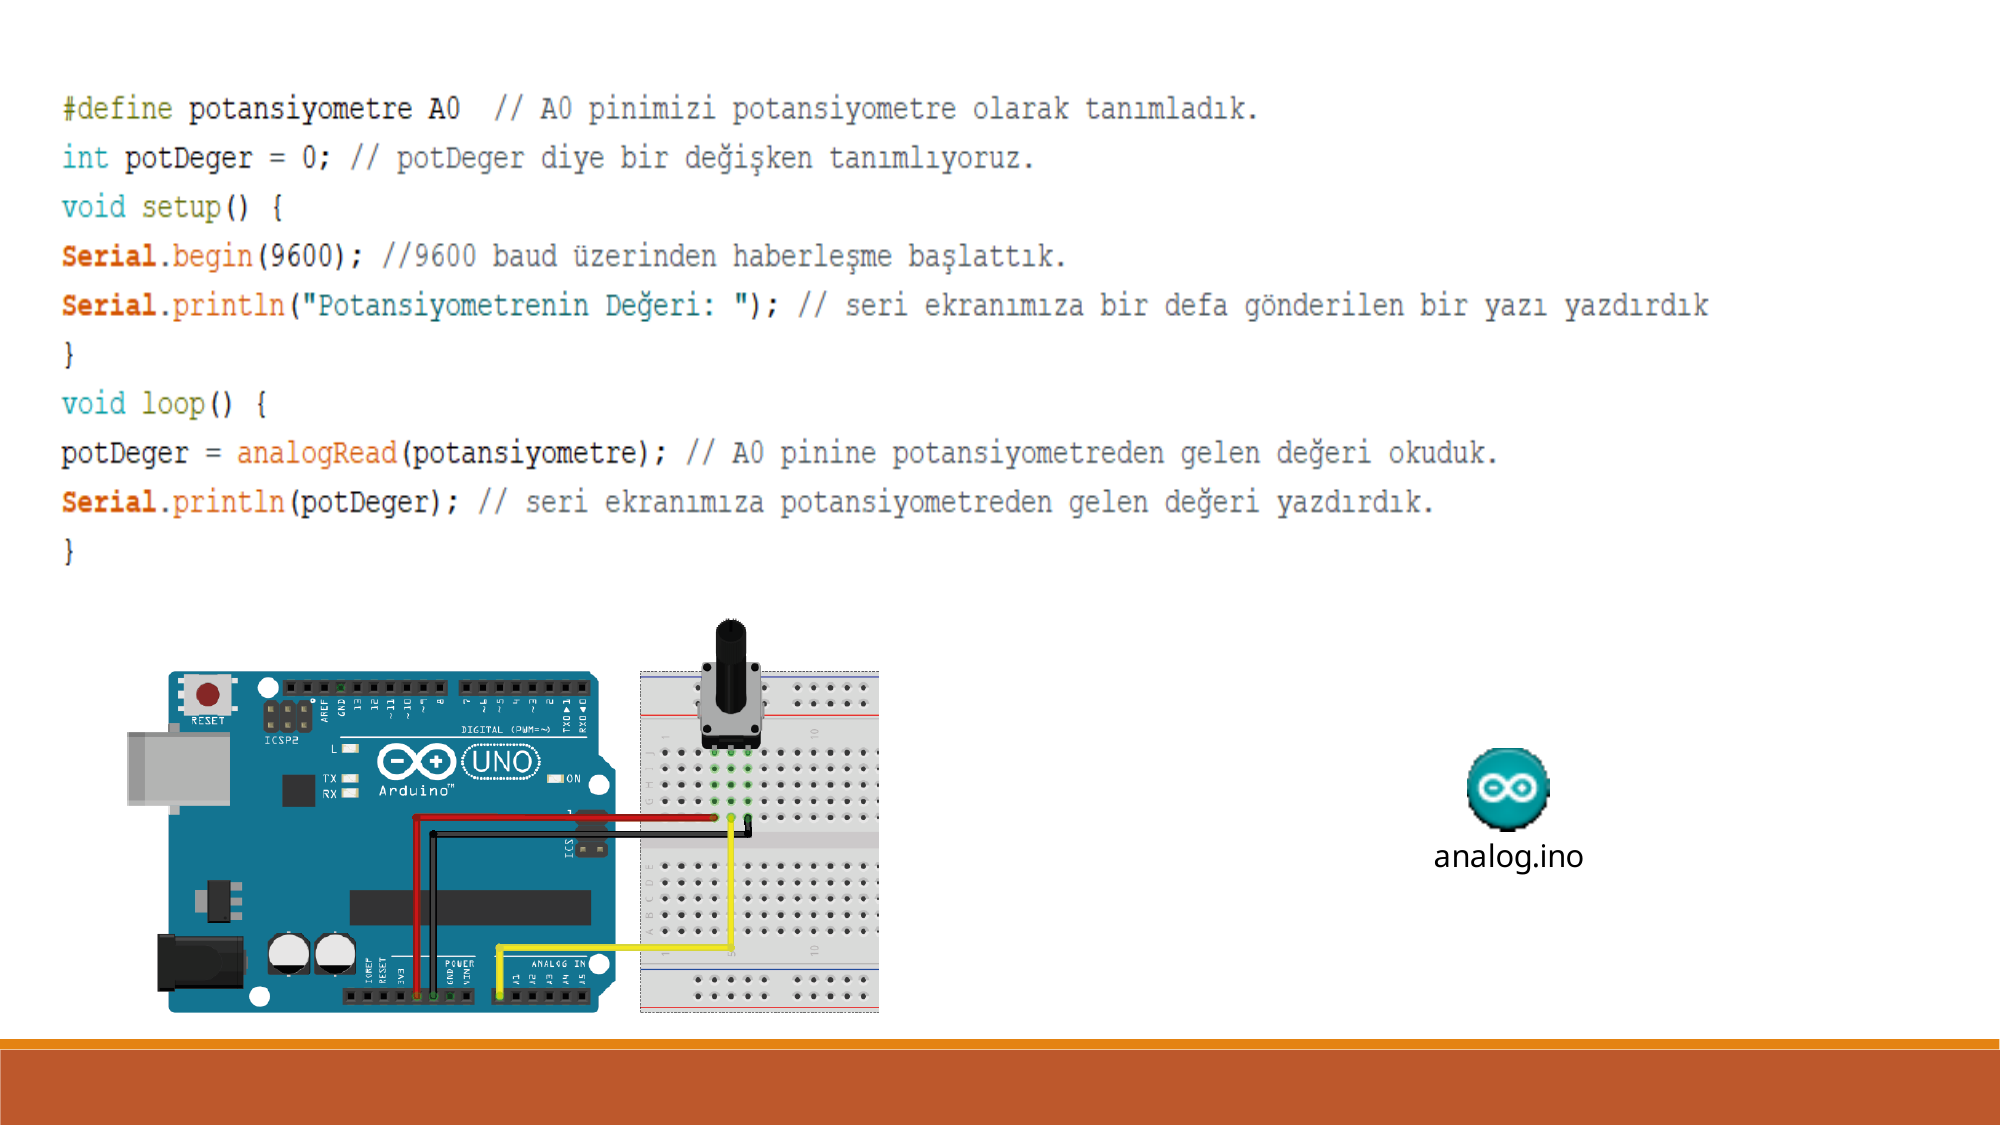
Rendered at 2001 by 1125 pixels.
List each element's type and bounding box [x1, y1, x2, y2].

text_box [1417, 747, 1600, 887]
picture [33, 28, 1772, 1031]
